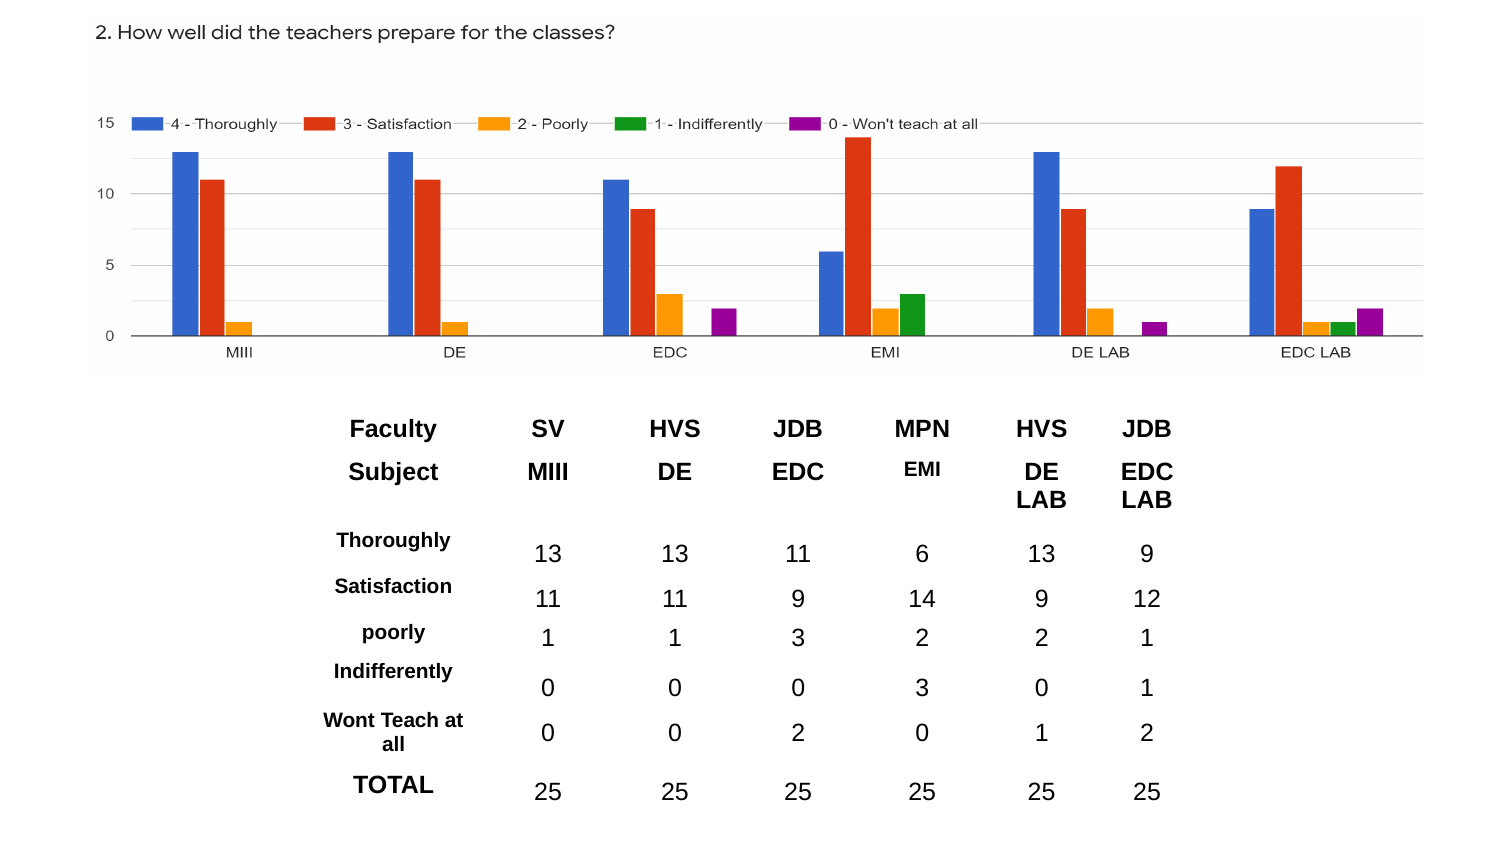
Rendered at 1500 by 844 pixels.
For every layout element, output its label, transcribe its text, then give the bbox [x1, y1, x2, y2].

table_cell 3 [742, 613, 855, 652]
table_cell EDC LAB [1093, 450, 1201, 521]
table_cell 2 [990, 613, 1093, 652]
table_cell 13 [990, 521, 1093, 568]
picture [86, 14, 1424, 377]
table_cell 25 [742, 763, 855, 819]
table_cell 3 [855, 652, 990, 702]
table_cell 0 [488, 652, 608, 702]
table_cell 1 [990, 702, 1093, 763]
table_cell 13 [488, 521, 608, 568]
table_cell 25 [608, 763, 742, 819]
table_cell 2 [742, 702, 855, 763]
table_cell 2 [1093, 702, 1201, 763]
table_cell 13 [608, 521, 742, 568]
table_cell DE [608, 450, 742, 521]
table_cell 9 [1093, 521, 1201, 568]
table_cell Thoroughly [299, 521, 488, 568]
table_cell 11 [742, 521, 855, 568]
table_cell 1 [608, 613, 742, 652]
table_header HVS [990, 407, 1093, 450]
table_header SV [488, 407, 608, 450]
table_cell EDC [742, 450, 855, 521]
table_header JDB [742, 407, 855, 450]
table_cell Satisfaction [299, 568, 488, 613]
table_cell TOTAL [299, 763, 488, 819]
table_header MPN [855, 407, 990, 450]
table_cell poorly [299, 613, 488, 652]
table_cell Subject [299, 450, 488, 521]
table_cell 0 [990, 652, 1093, 702]
table_cell MIII [488, 450, 608, 521]
table_cell 0 [488, 702, 608, 763]
table_header JDB [1093, 407, 1201, 450]
table_cell 1 [488, 613, 608, 652]
table_cell Wont Teach at all [299, 702, 488, 763]
table_cell 25 [855, 763, 990, 819]
table_cell 12 [1093, 568, 1201, 613]
table_cell 1 [1093, 613, 1201, 652]
table_header HVS [608, 407, 742, 450]
table_cell 0 [742, 652, 855, 702]
table_cell 25 [488, 763, 608, 819]
table_cell Indifferently [299, 652, 488, 702]
table_header Faculty [299, 407, 488, 450]
table_cell DE LAB [990, 450, 1093, 521]
table_cell 9 [990, 568, 1093, 613]
table_cell 0 [608, 652, 742, 702]
table_cell 2 [855, 613, 990, 652]
table_cell 0 [608, 702, 742, 763]
table_cell 9 [742, 568, 855, 613]
table_cell 11 [488, 568, 608, 613]
table_cell 6 [855, 521, 990, 568]
table_cell 14 [855, 568, 990, 613]
table_cell 1 [1093, 652, 1201, 702]
table_cell 25 [990, 763, 1093, 819]
table_cell 25 [1093, 763, 1201, 819]
table_cell EMI [855, 450, 990, 521]
table_cell 0 [855, 702, 990, 763]
table_cell 11 [608, 568, 742, 613]
